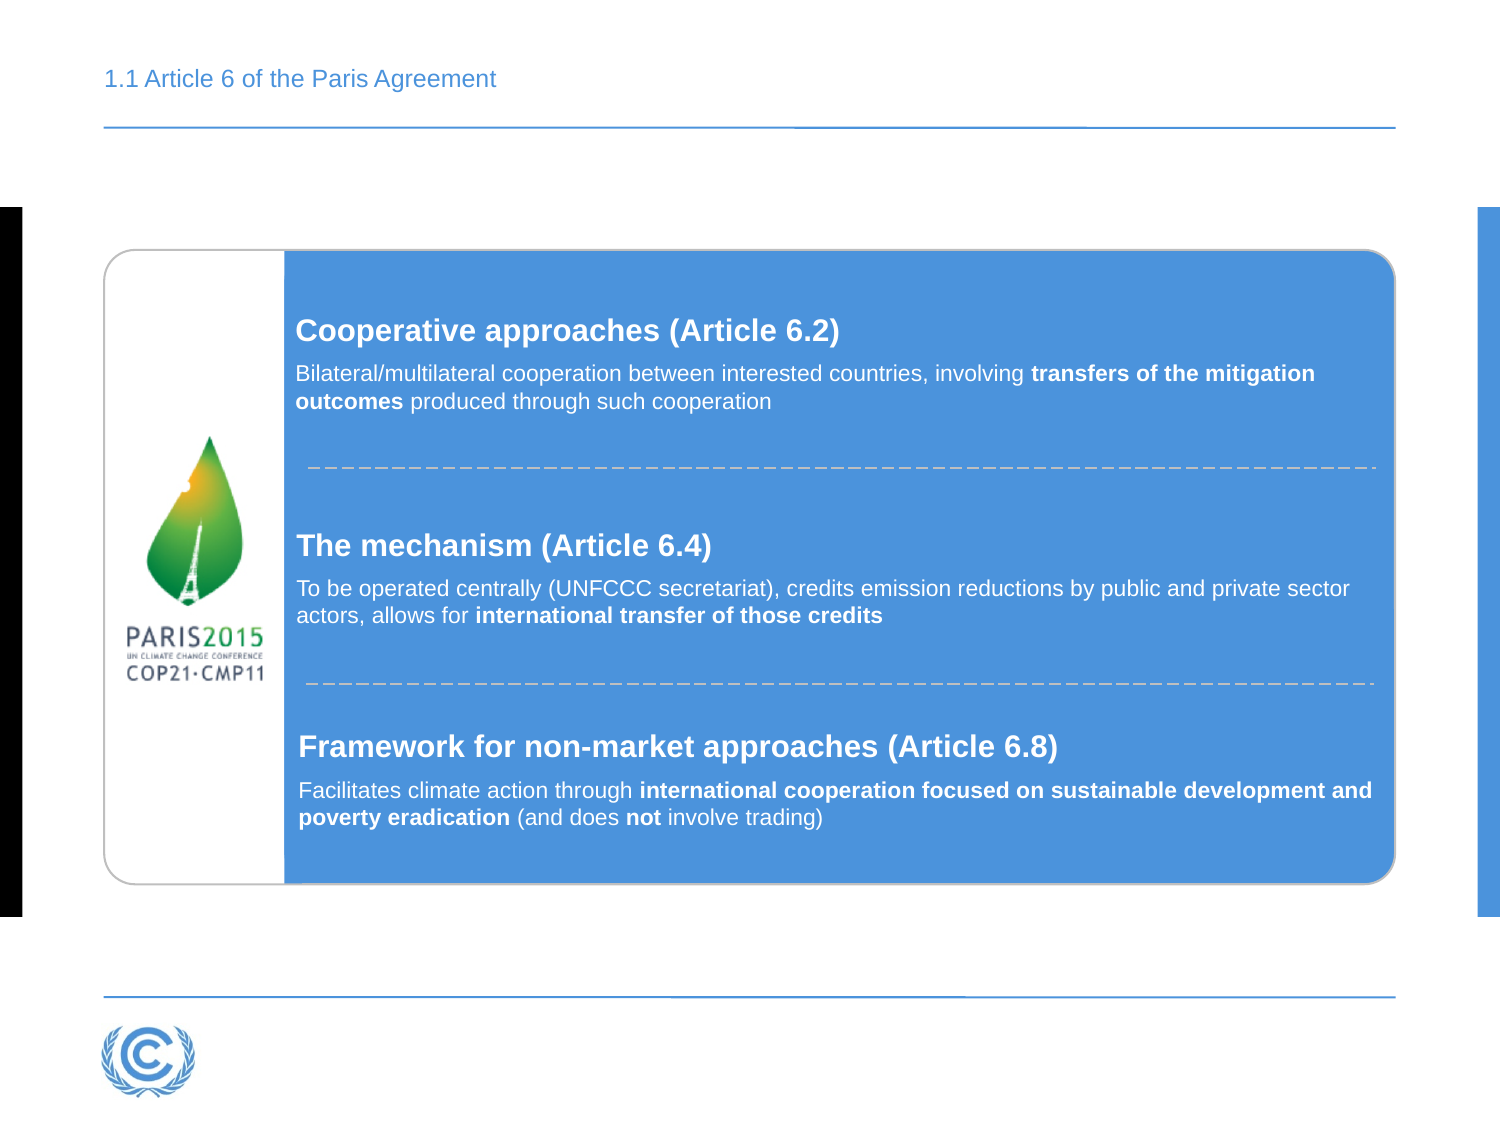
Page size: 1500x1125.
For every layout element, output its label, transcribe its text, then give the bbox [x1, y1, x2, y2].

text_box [103, 249, 1396, 885]
picture [119, 420, 270, 685]
picture [101, 1001, 209, 1108]
title 1.1 Article 6 of the Paris Agreement [104, 50, 1396, 103]
